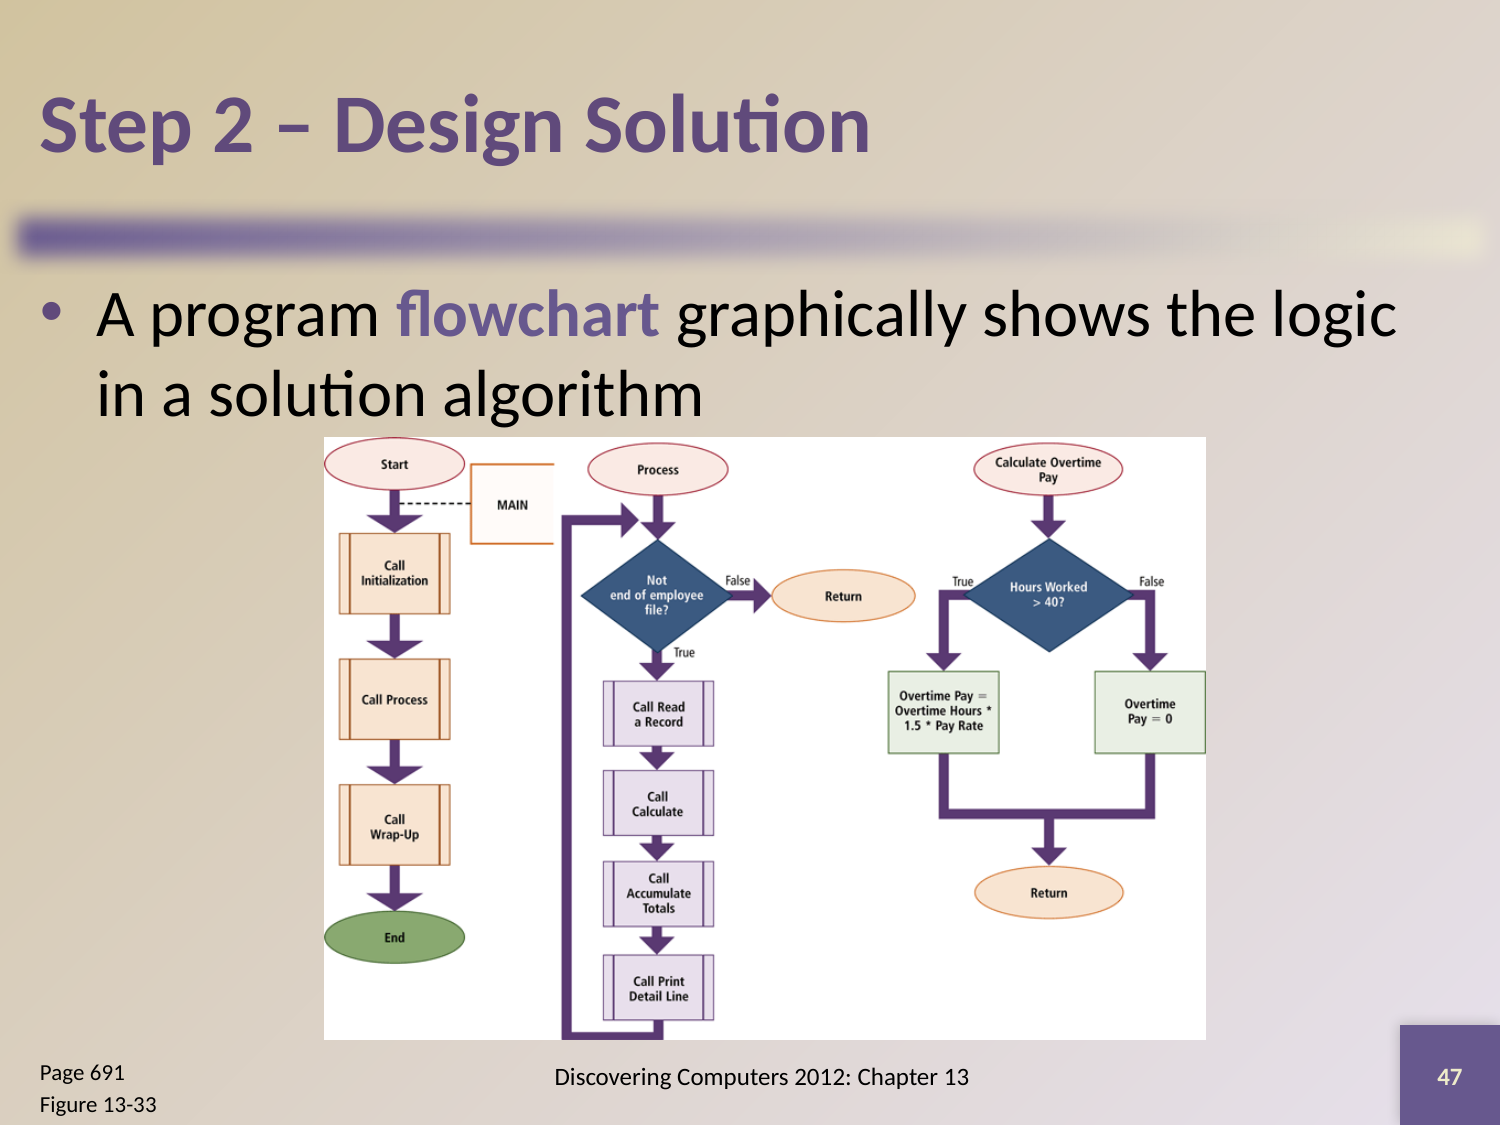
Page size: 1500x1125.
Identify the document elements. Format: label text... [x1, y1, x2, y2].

list A program flowchart graphically shows the logic in a solution algorithm [24, 262, 1475, 1025]
slide_number 47 [1400, 1025, 1500, 1125]
footer Discovering Computers 2012: Chapter 13 [450, 1048, 1075, 1113]
list Page 691 Figure 13-33 [24, 1050, 300, 1125]
title Step 2 – Design Solution [24, 24, 1475, 213]
picture [324, 437, 1207, 1040]
